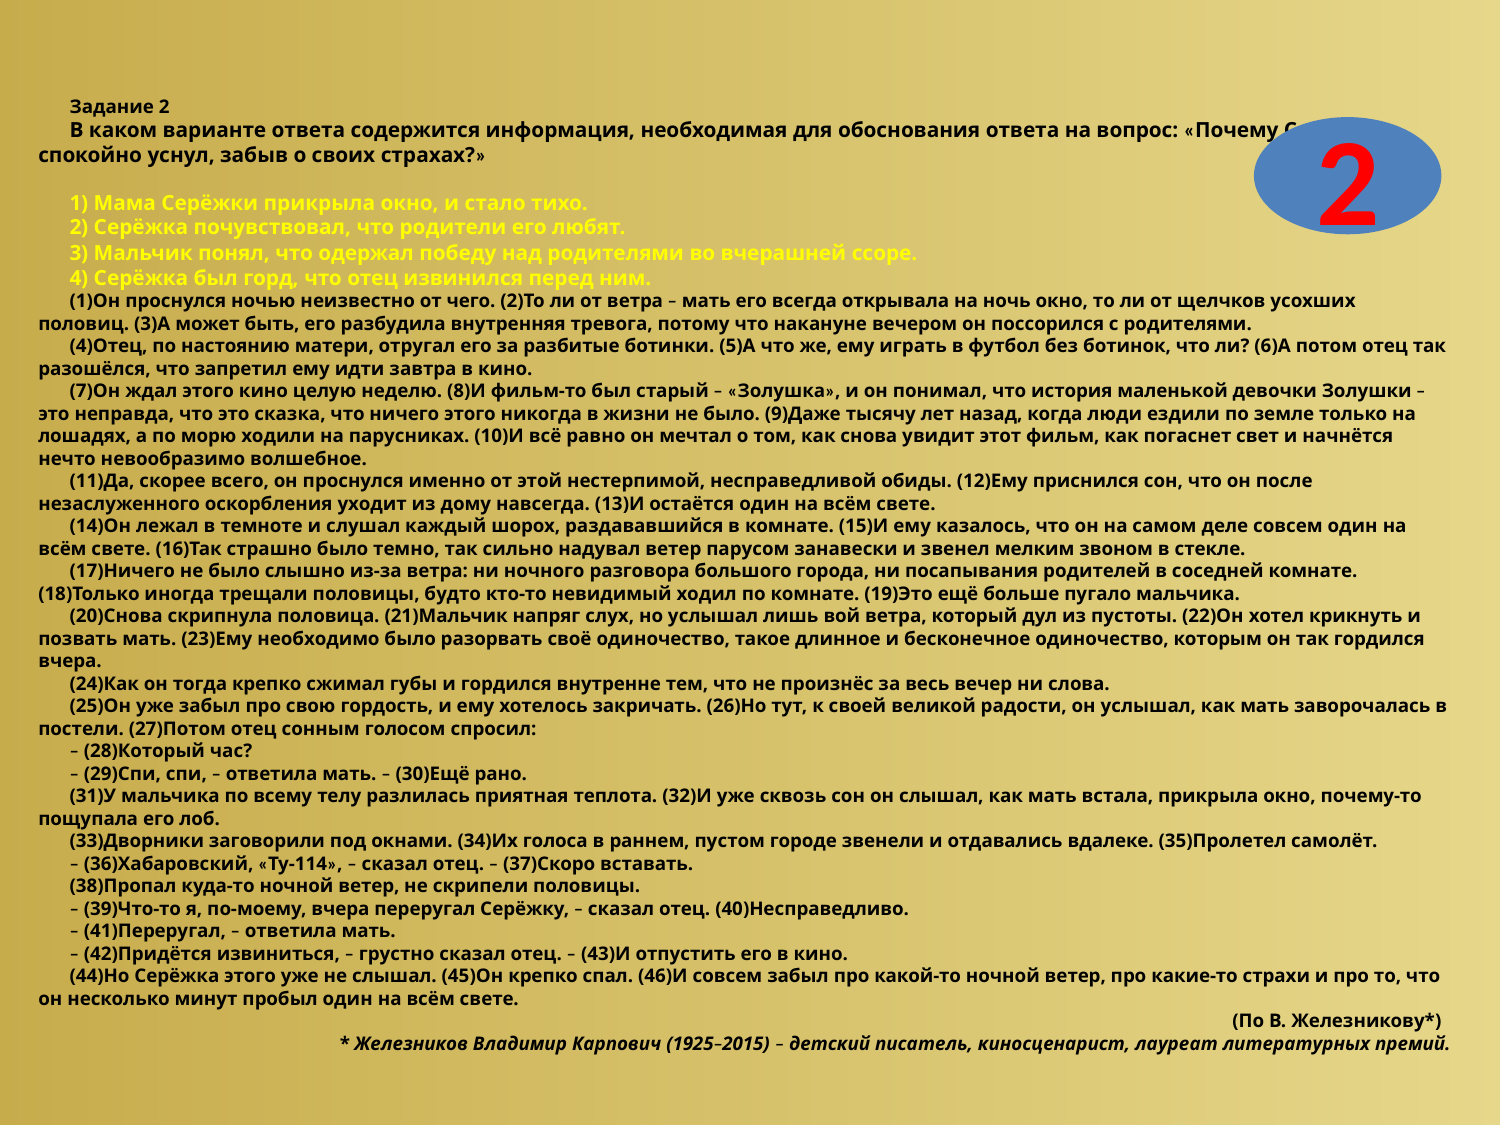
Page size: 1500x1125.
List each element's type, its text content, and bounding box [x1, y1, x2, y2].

text_box 2 [1251, 115, 1444, 237]
text_box Задание 2 В каком варианте ответа содержится информация, необходимая для обоснования ответа на вопрос: «Почему Серёжка спокойно уснул, забыв о своих страхах?» 1) Мама Серёжки прикрыла окно, и стало тихо. 2) Серёжка почувствовал, что родители его любят. 3) Мальчик понял, что одержал победу над родителями во вчерашней ссоре. 4) Серёжка был горд, что отец извинился перед ним. (1)Он проснулся ночью неизвестно от чего. (2)То ли от ветра – мать его всегда открывала на ночь окно, то ли от щелчков усохших половиц. (3)А может быть, его разбудила внутренняя тревога, потому что накануне вечером он поссорился с родителями. (4)Отец, по настоянию матери, отругал его за разбитые ботинки. (5)А что же, ему играть в футбол без ботинок, что ли? (6)А потом отец так разошёлся, что запретил ему идти завтра в кино. (7)Он ждал этого кино целую неделю. (8)И фильм-то был старый – «Золушка», и он понимал, что история маленькой девочки Золушки – это неправда, что это сказка, что ничего этого никогда в жизни не было. (9)Даже тысячу лет назад, когда люди ездили по земле только на лошадях, а по морю ходили на парусниках. (10)И всё равно он мечтал о том, как снова увидит этот фильм, как погаснет свет и начнётся нечто невообразимо волшебное. (11)Да, скорее всего, он проснулся именно от этой нестерпимой, несправедливой обиды. (12)Ему приснился сон, что он после незаслуженного оскорбления уходит из дому навсегда. (13)И остаётся один на всём свете. (14)Он лежал в темноте и слушал каждый шорох, раздававшийся в комнате. (15)И ему казалось, что он на самом деле совсем один на всём свете. (16)Так страшно было темно, так сильно надувал ветер парусом занавески и звенел мелким звоном в стекле. (17)Ничего не было слышно из-за ветра: ни ночного разговора большого города, ни посапывания родителей в соседней комнате. (18)Только иногда трещали половицы, будто кто-то невидимый ходил по комнате. (19)Это ещё больше пугало мальчика. (20)Снова скрипнула половица. (21)Мальчик напряг слух, но услышал лишь вой ветра, который дул из пустоты. (22)Он хотел крикнуть и позвать мать. (23)Ему необходимо было разорвать своё одиночество, такое длинное и бесконечное одиночество, которым он так гордился вчера. (24)Как он тогда крепко сжимал губы и гордился внутренне тем, что не произнёс за весь вечер ни слова. (25)Он уже забыл про свою гордость, и ему хотелось закричать. (26)Но тут, к своей великой радости, он услышал, как мать заворочалась в постели. (27)Потом отец сонным голосом спросил: – (28)Который час? – (29)Спи, спи, – ответила мать. – (30)Ещё рано. (31)У мальчика по всему телу разлилась приятная теплота. (32)И уже сквозь сон он слышал, как мать встала, прикрыла окно, почему-то пощупала его лоб. (33)Дворники заговорили под окнами. (34)Их голоса в раннем, пустом городе звенели и отдавались вдалеке. (35)Пролетел самолёт. – (36)Хабаровский, «Ту-114», – сказал отец. – (37)Скоро вставать. (38)Пропал куда-то ночной ветер, не скрипели половицы. – (39)Что-то я, по-моему, вчера переругал Серёжку, – сказал отец. (40)Несправедливо. – (41)Переругал, – ответила мать. – (42)Придётся извиниться, – грустно сказал отец. – (43)И отпустить его в кино. (44)Но Серёжка этого уже не слышал. (45)Он крепко спал. (46)И совсем забыл про какой-то ночной ветер, про какие-то страхи и про то, что он несколько минут пробыл один на всём свете. (По В. Железникову*) * Железников Владимир Карпович (1925–2015) – детский писатель, киносценарист, лауреат литературных премий. [23, 86, 1465, 1062]
